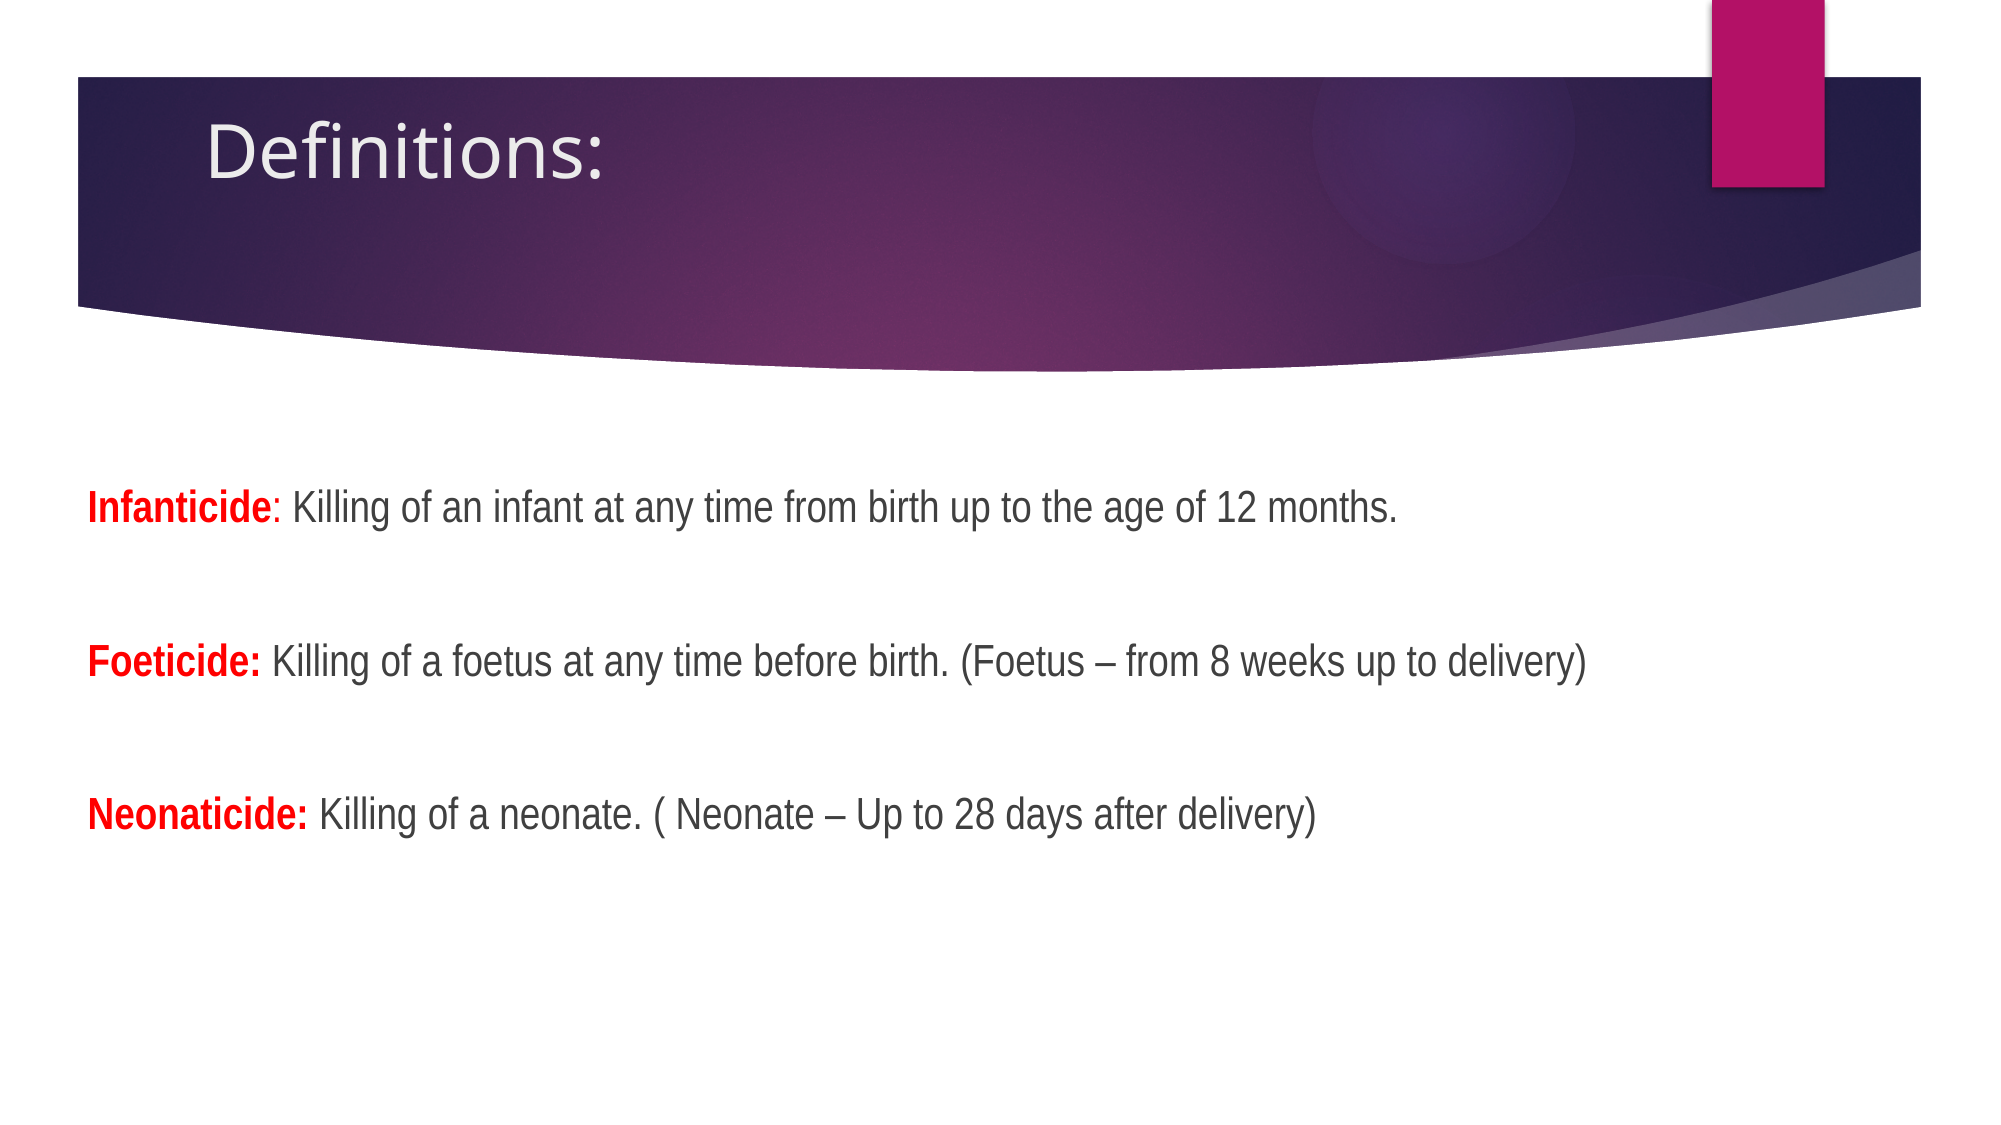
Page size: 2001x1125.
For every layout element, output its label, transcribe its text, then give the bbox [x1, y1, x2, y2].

title Definitions: [189, 112, 1627, 276]
list Infanticide: Killing of an infant at any time from birth up to the age of 12 months. Foeticide: Killing of a foetus at any time before birth. (Foetus – from 8 weeks up to delivery) Neonaticide: Killing of a neonate. ( Neonate – Up to 28 days after delivery) [72, 389, 1915, 1060]
